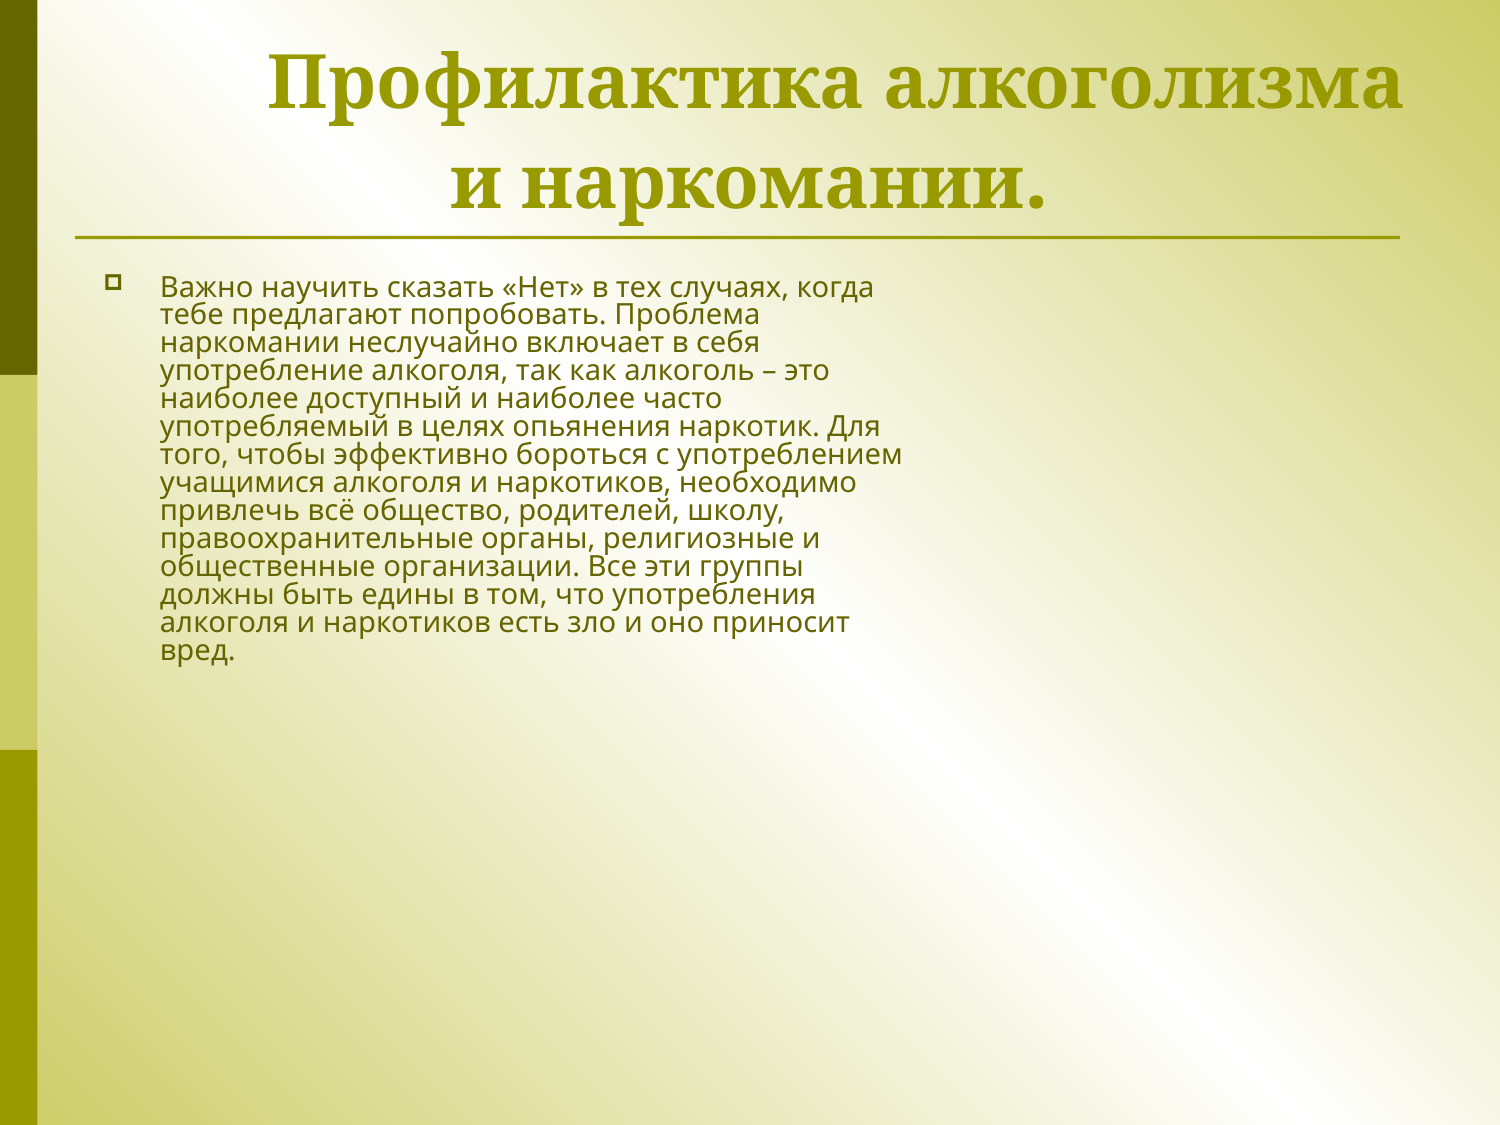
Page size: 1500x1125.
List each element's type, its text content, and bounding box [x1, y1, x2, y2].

title Профилактика алкоголизма и наркомании. [74, 45, 1426, 233]
list Важно научить сказать «Нет» в тех случаях, когда тебе предлагают попробовать. Проблема наркомании неслучайно включает в себя употребление алкоголя, так как алкоголь – это наиболее доступный и наиболее часто употребляемый в целях опьянения наркотик. Для того, чтобы эффективно бороться с употреблением учащимися алкоголя и наркотиков, необходимо привлечь всё общество, родителей, школу, правоохранительные органы, религиозные и общественные организации. Все эти группы должны быть едины в том, что употребления алкоголя и наркотиков есть зло и оно приносит вред. [88, 266, 940, 622]
